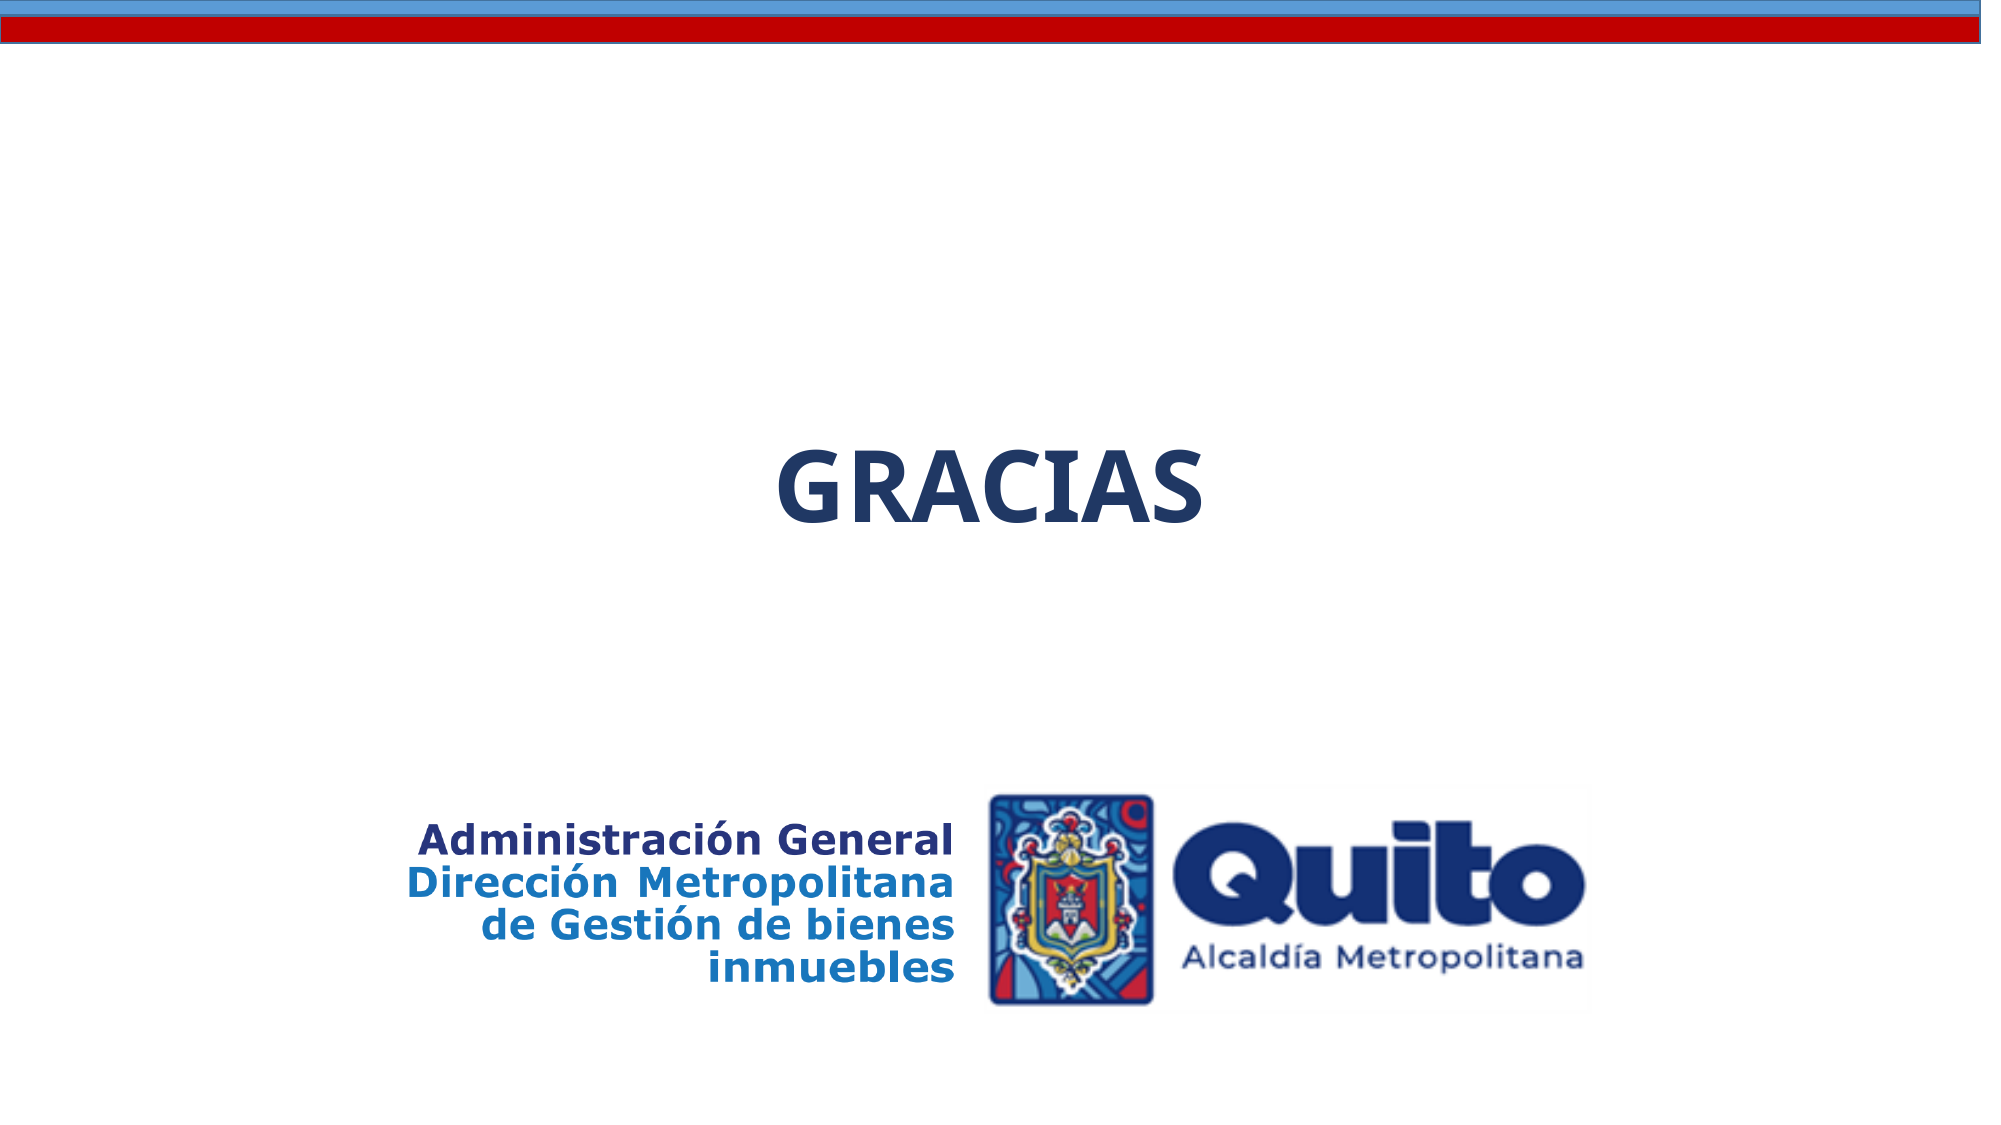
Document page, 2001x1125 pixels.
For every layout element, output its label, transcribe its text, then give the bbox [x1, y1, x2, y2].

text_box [405, 781, 1619, 1014]
text_box [0, 0, 1981, 14]
text_box [0, 14, 1981, 44]
title GRACIAS [124, 198, 1855, 782]
